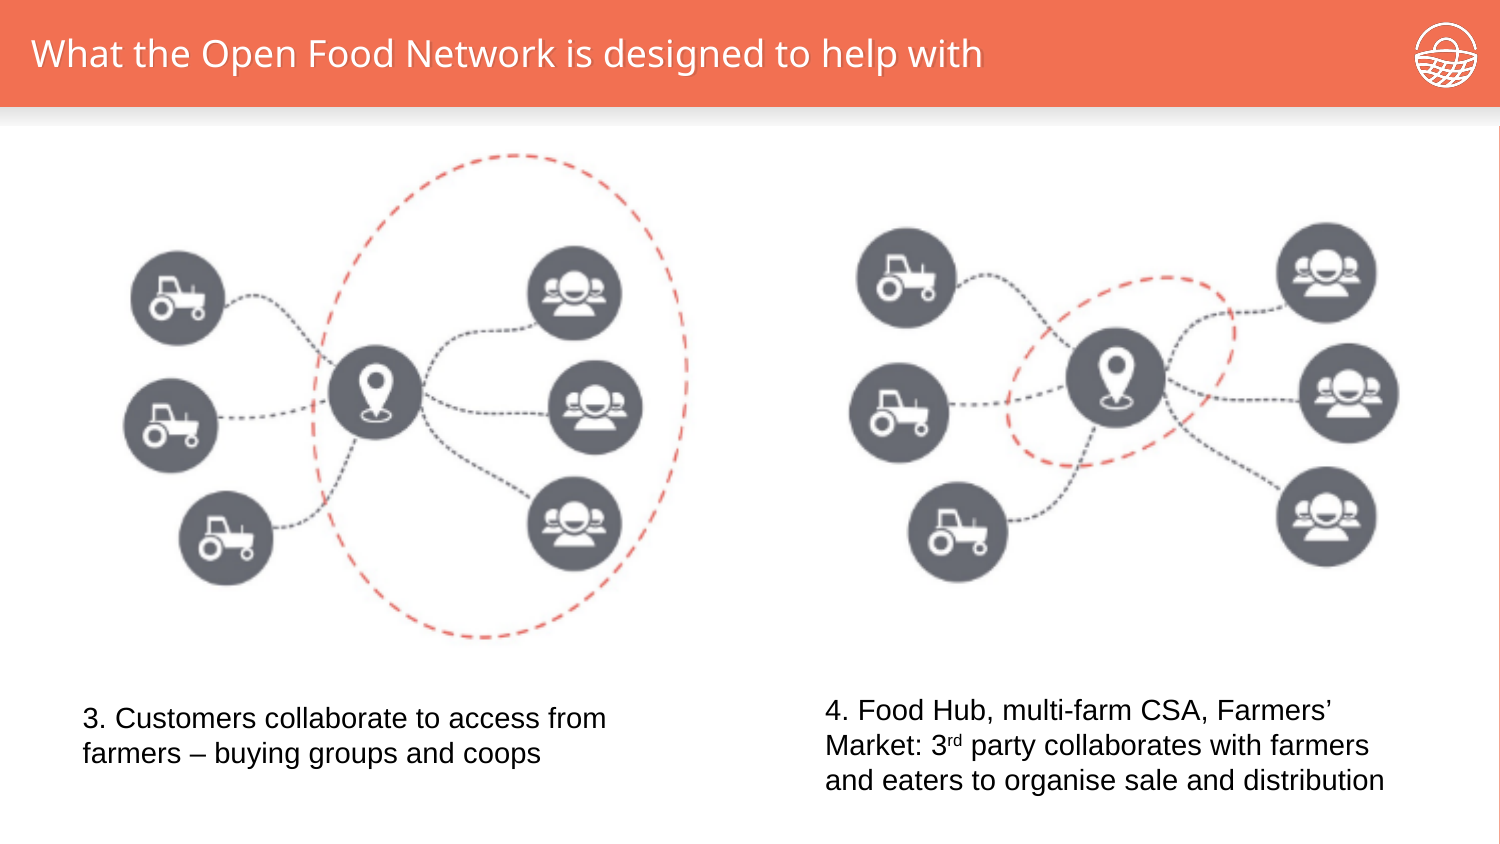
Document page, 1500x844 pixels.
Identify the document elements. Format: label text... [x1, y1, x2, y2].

picture [1413, 22, 1479, 88]
text_box 3. Customers collaborate to access from farmers – buying groups and coops [67, 692, 693, 779]
picture [67, 136, 714, 658]
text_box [802, 193, 1436, 806]
text_box What the Open Food Network is designed to help with [16, 2, 1399, 102]
